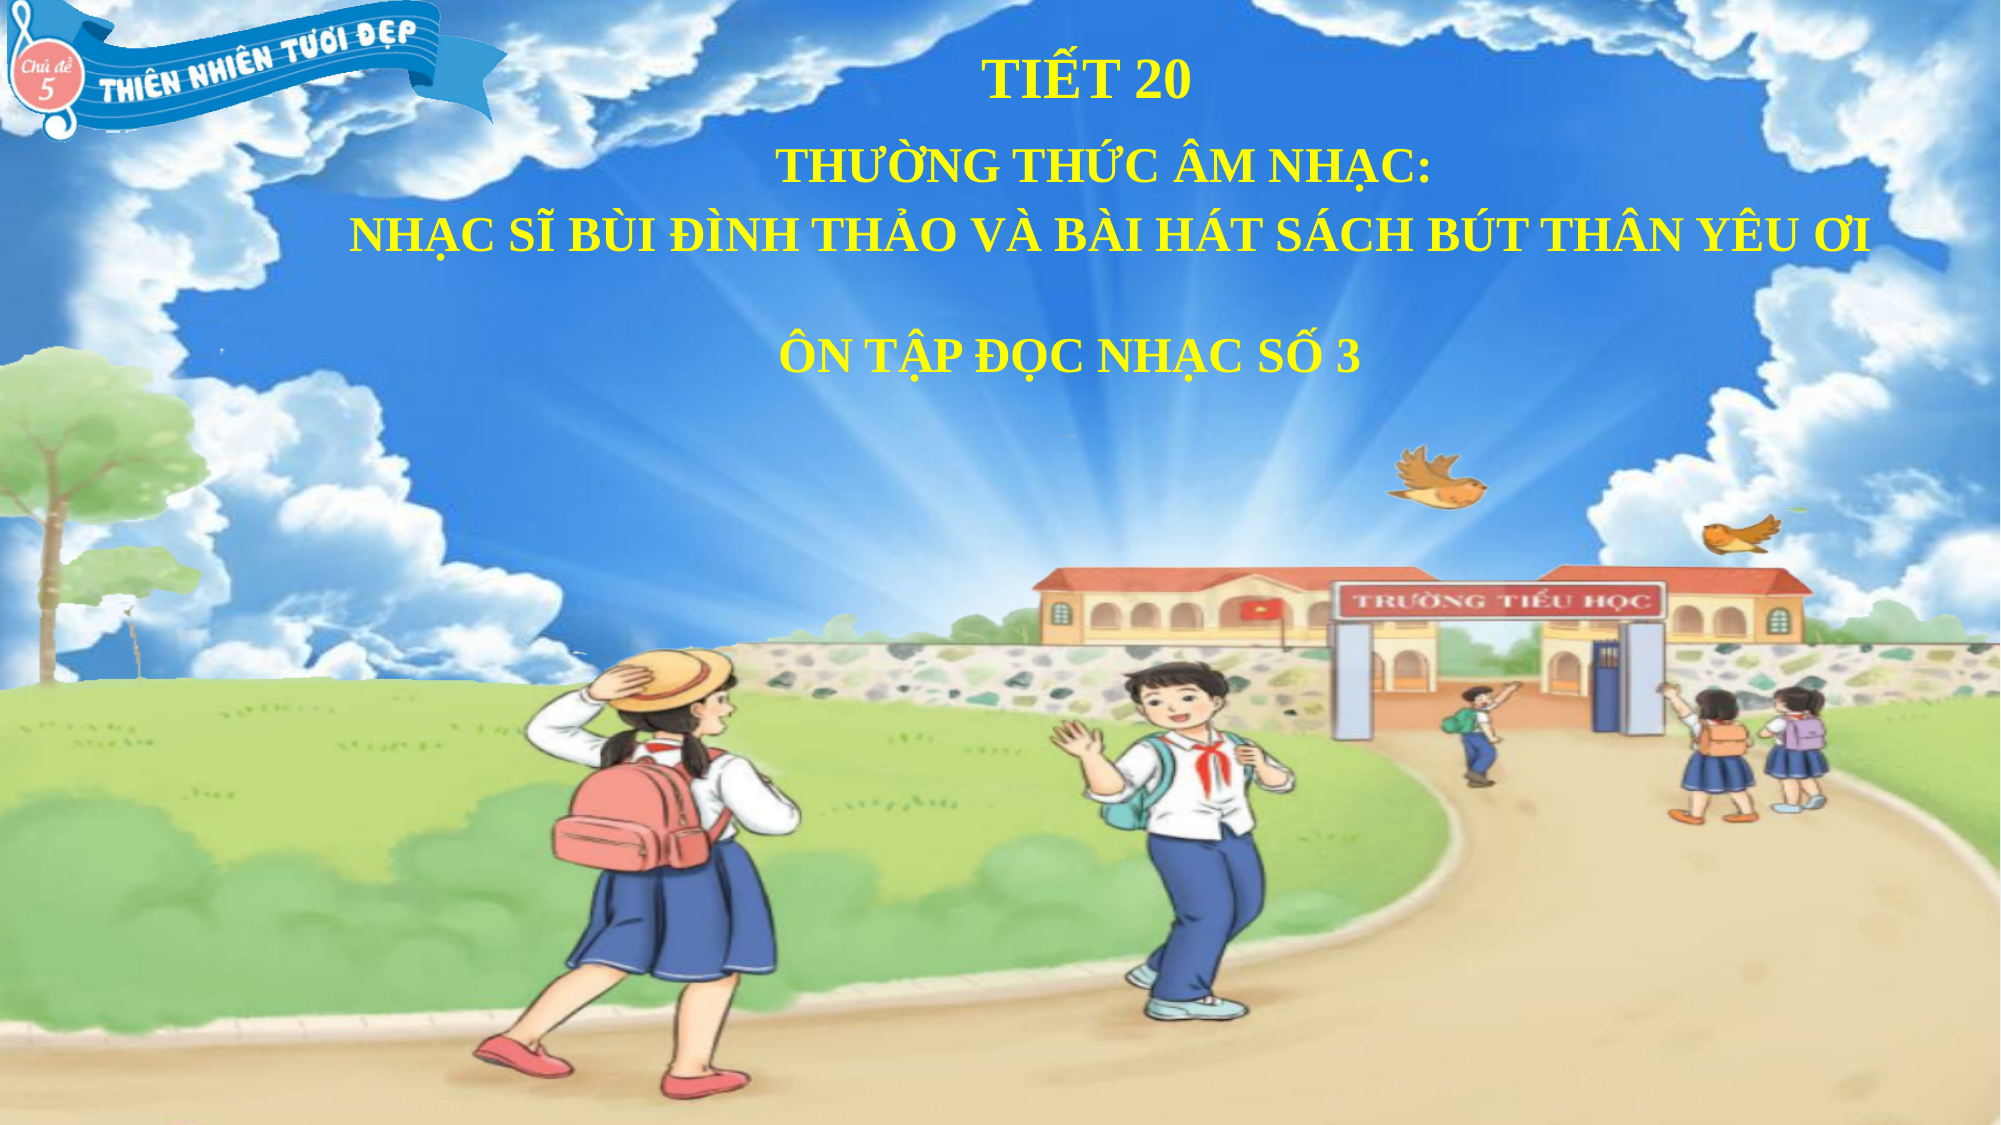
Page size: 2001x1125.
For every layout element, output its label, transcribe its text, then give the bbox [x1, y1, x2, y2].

picture [0, 344, 2000, 1125]
picture [7, 0, 519, 146]
text_box THƯỜNG THỨC ÂM NHẠC: NHẠC SĨ BÙI ĐÌNH THẢO VÀ BÀI HÁT SÁCH BÚT THÂN YÊU ƠI [321, 116, 1900, 270]
text_box ÔN TẬP ĐỌC NHẠC SỐ 3 [459, 306, 1681, 344]
text_box TIẾT 20 [967, 21, 1208, 116]
